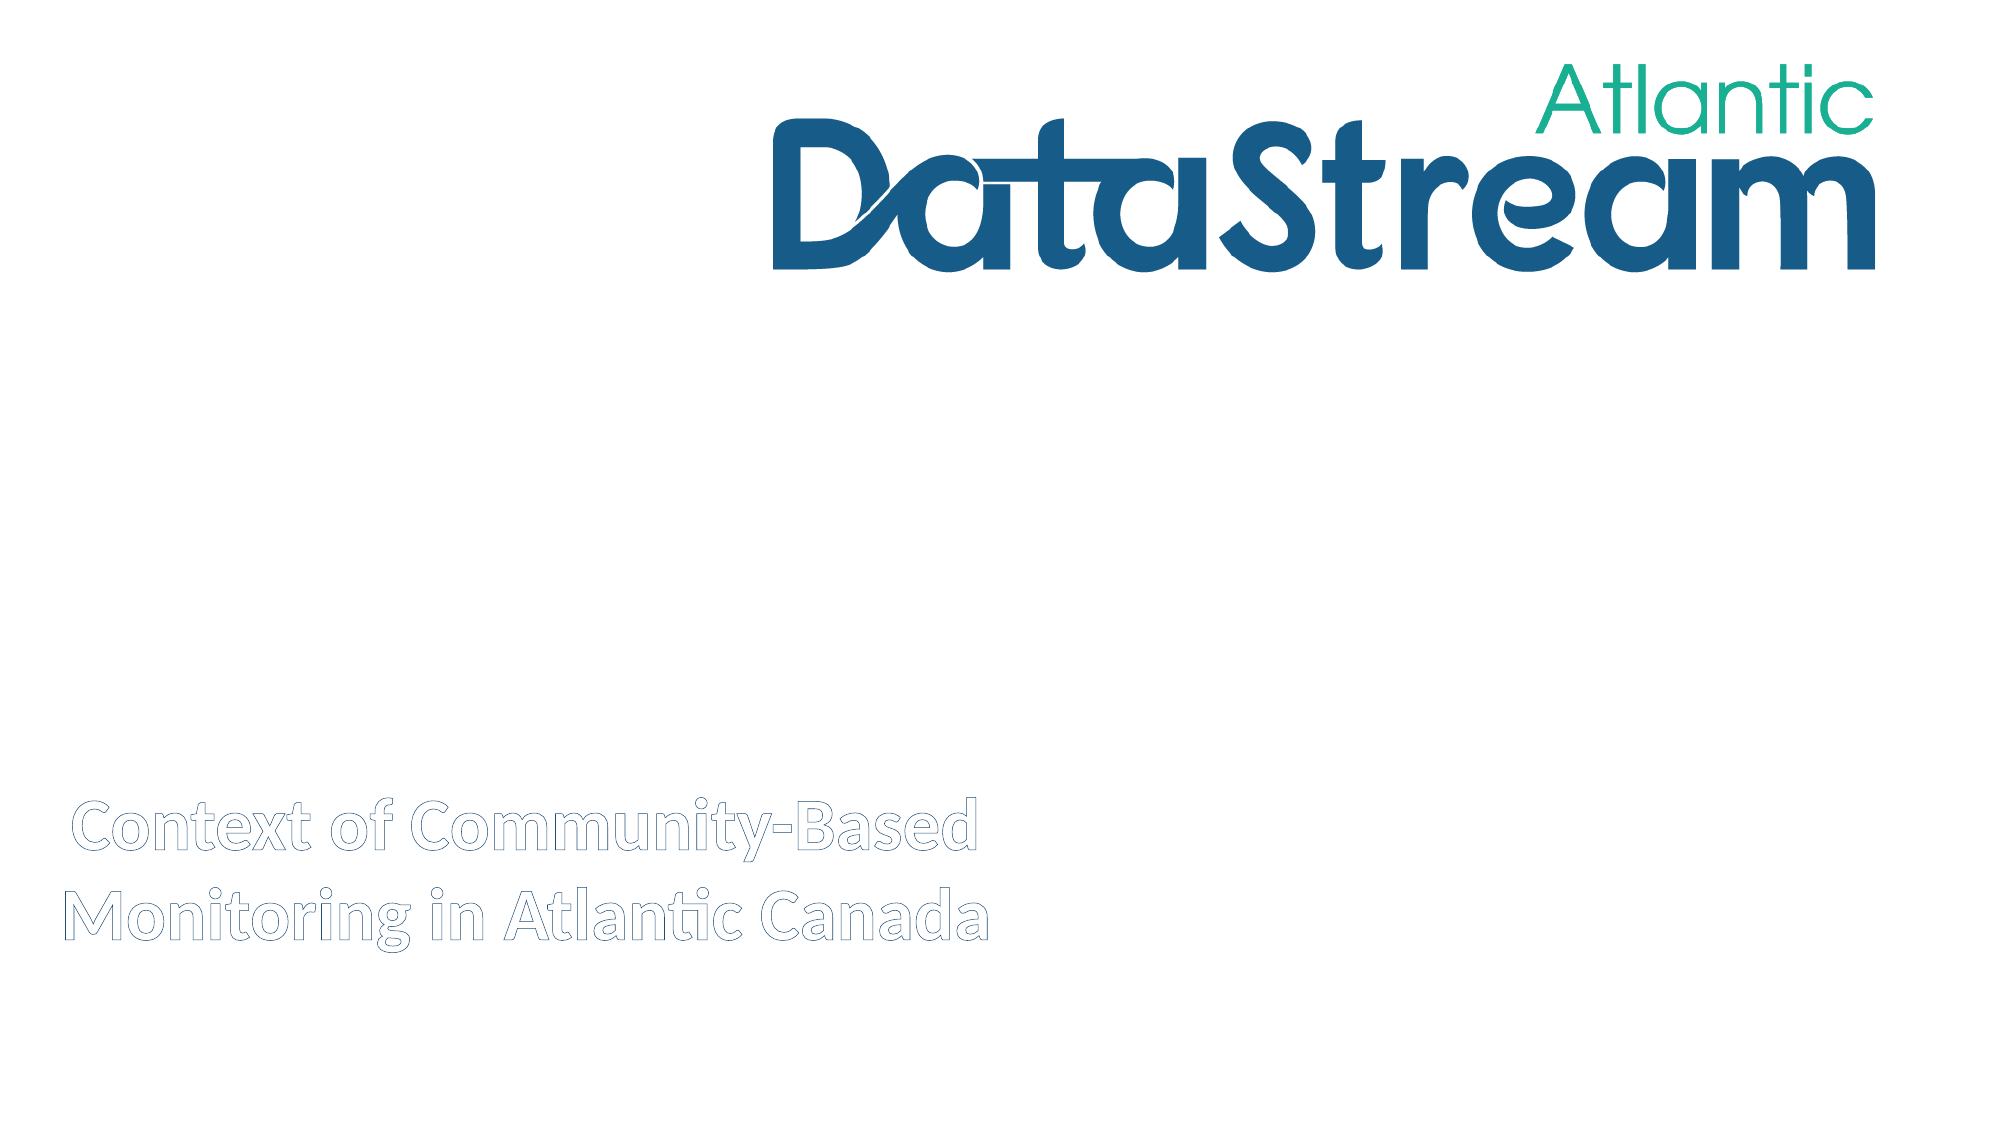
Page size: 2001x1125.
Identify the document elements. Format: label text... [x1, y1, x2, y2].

text_box Context of Community-Based Monitoring in Atlantic Canada Emma Wattie, Manager Atlantic DataStream Kick Off June 5th, 2018 [35, 767, 1017, 1098]
picture [719, 0, 1913, 342]
